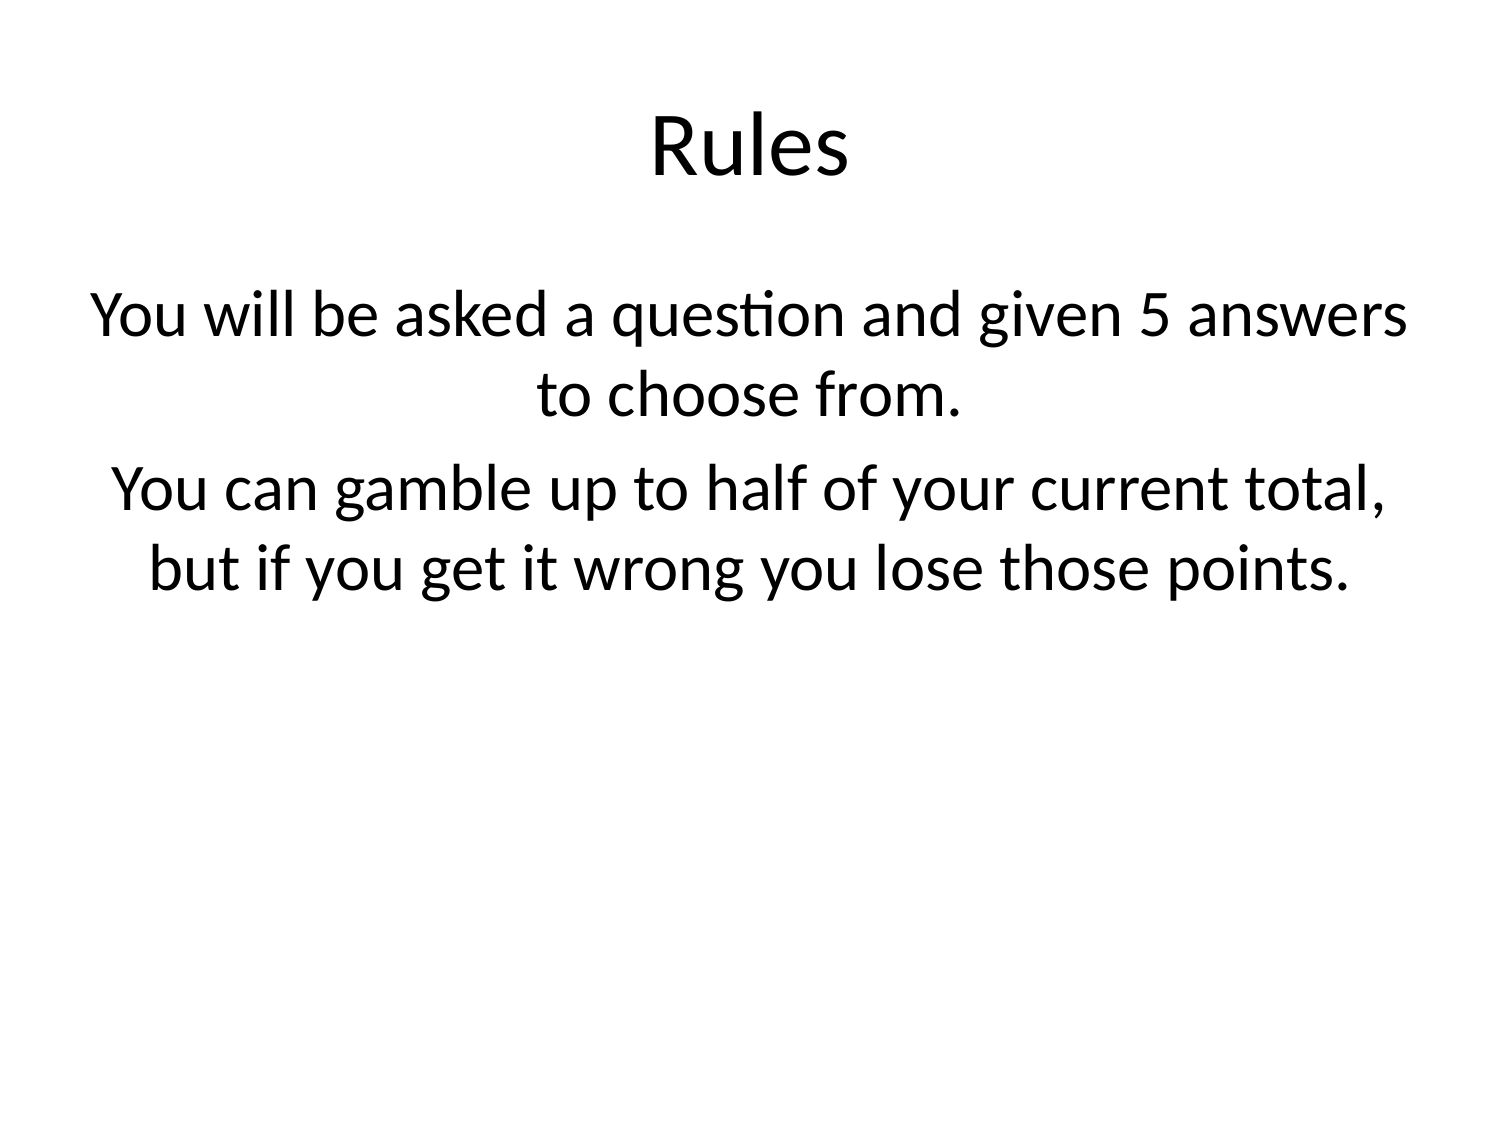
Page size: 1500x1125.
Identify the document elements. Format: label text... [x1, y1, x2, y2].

title Rules [75, 45, 1425, 233]
list You will be asked a question and given 5 answers to choose from. You can gamble up to half of your current total, but if you get it wrong you lose those points. [75, 262, 1425, 1005]
